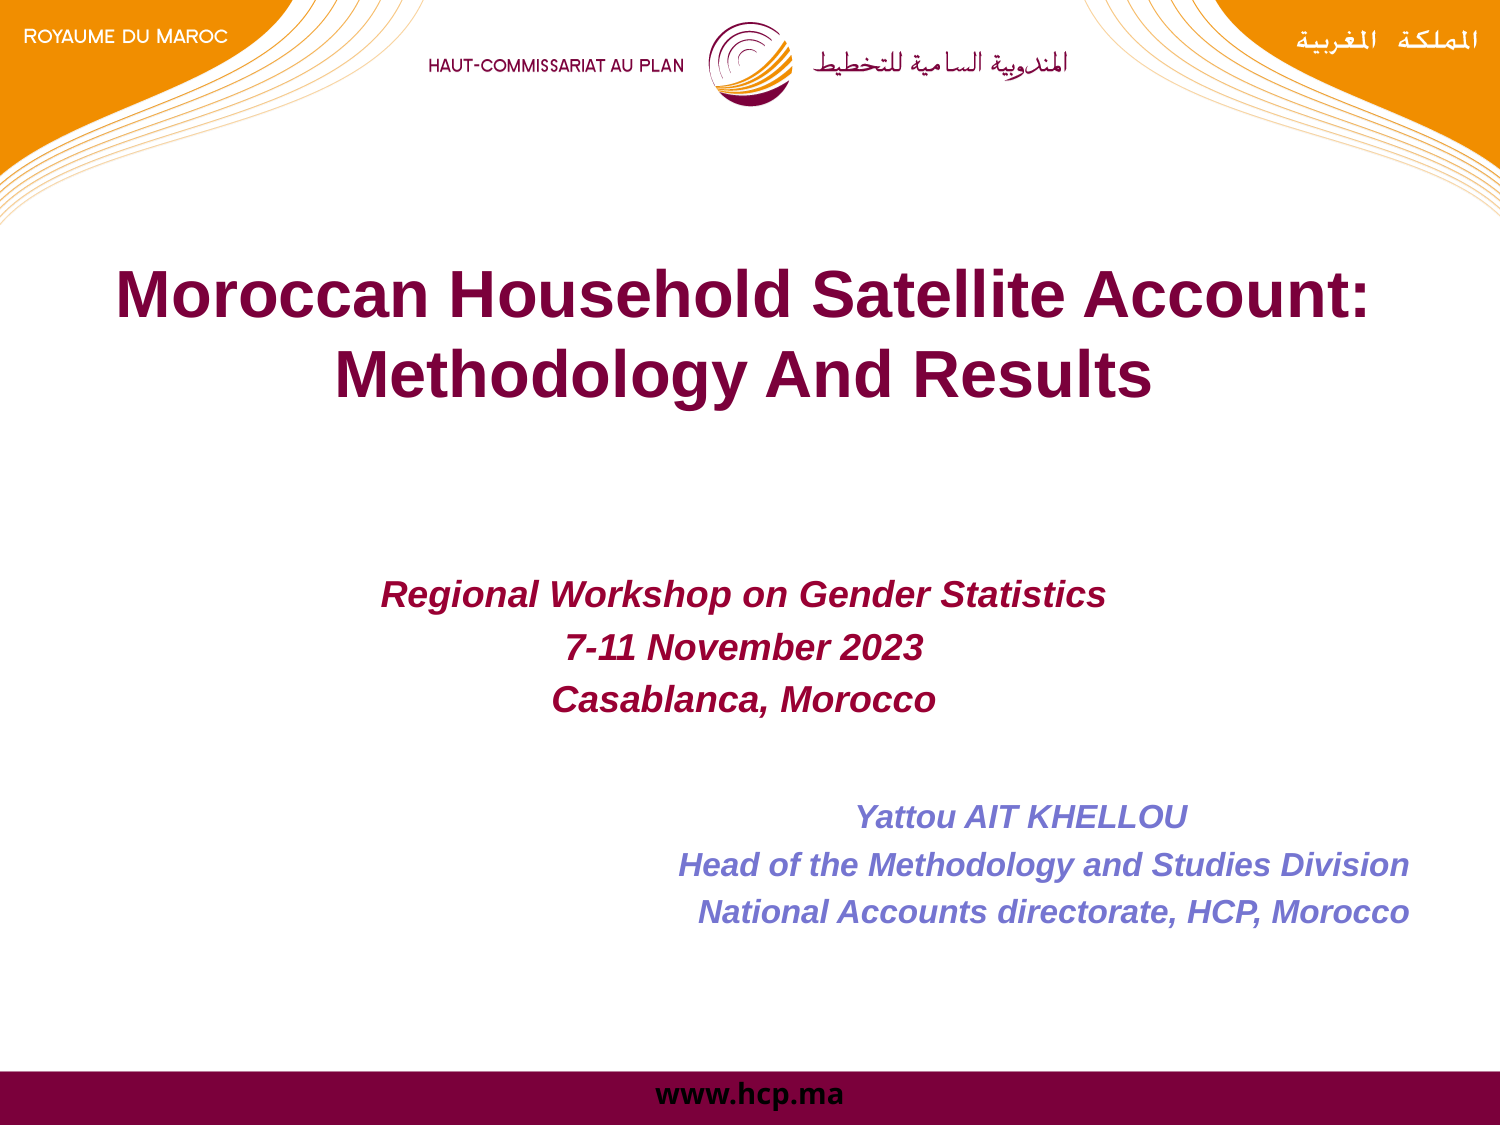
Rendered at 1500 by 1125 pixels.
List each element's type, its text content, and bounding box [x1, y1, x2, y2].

picture [0, 0, 1500, 1125]
list Moroccan Household Satellite Account: Methodology And Results Regional Workshop on Gender Statistics 7-11 November 2023 Casablanca, Morocco Yattou AIT KHELLOU Head of the Methodology and Studies Division National Accounts directorate, HCP, Morocco [52, 243, 1436, 982]
